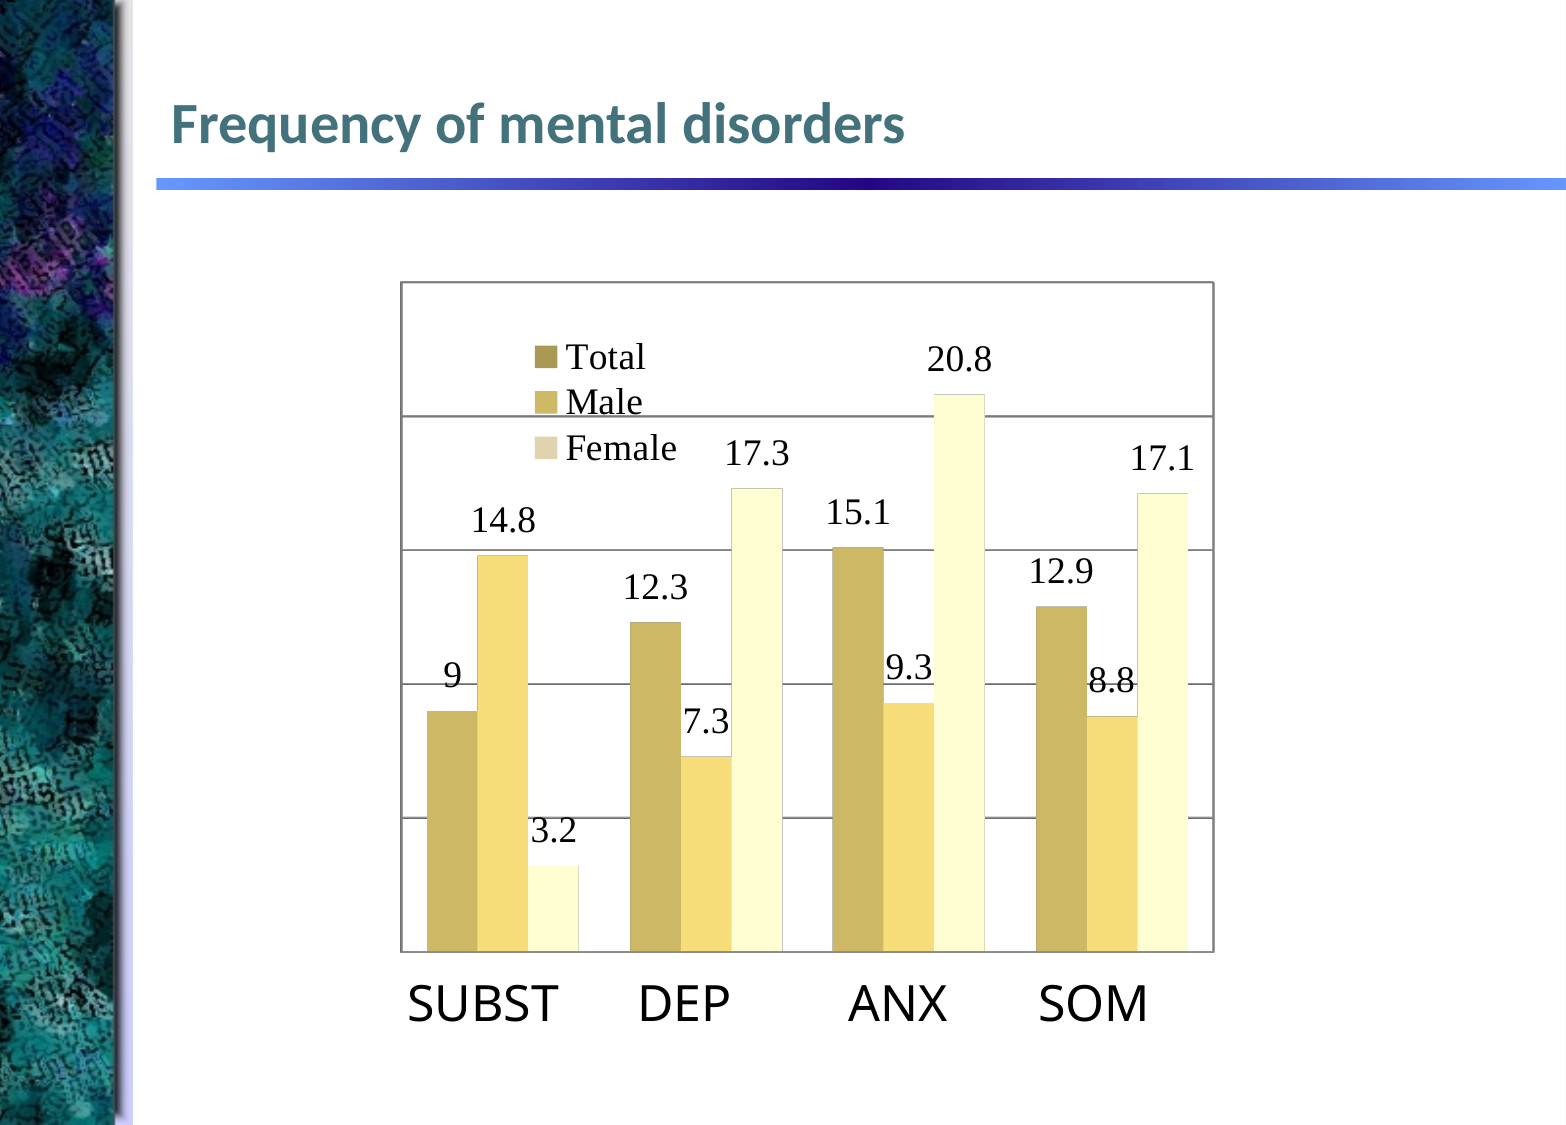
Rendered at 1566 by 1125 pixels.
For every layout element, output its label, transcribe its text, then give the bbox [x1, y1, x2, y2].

title Frequency of mental disorders [156, 66, 1510, 175]
chart [319, 243, 1457, 966]
text_box SUBST DEP ANX SOM [392, 974, 1314, 1039]
picture [0, 0, 132, 1125]
